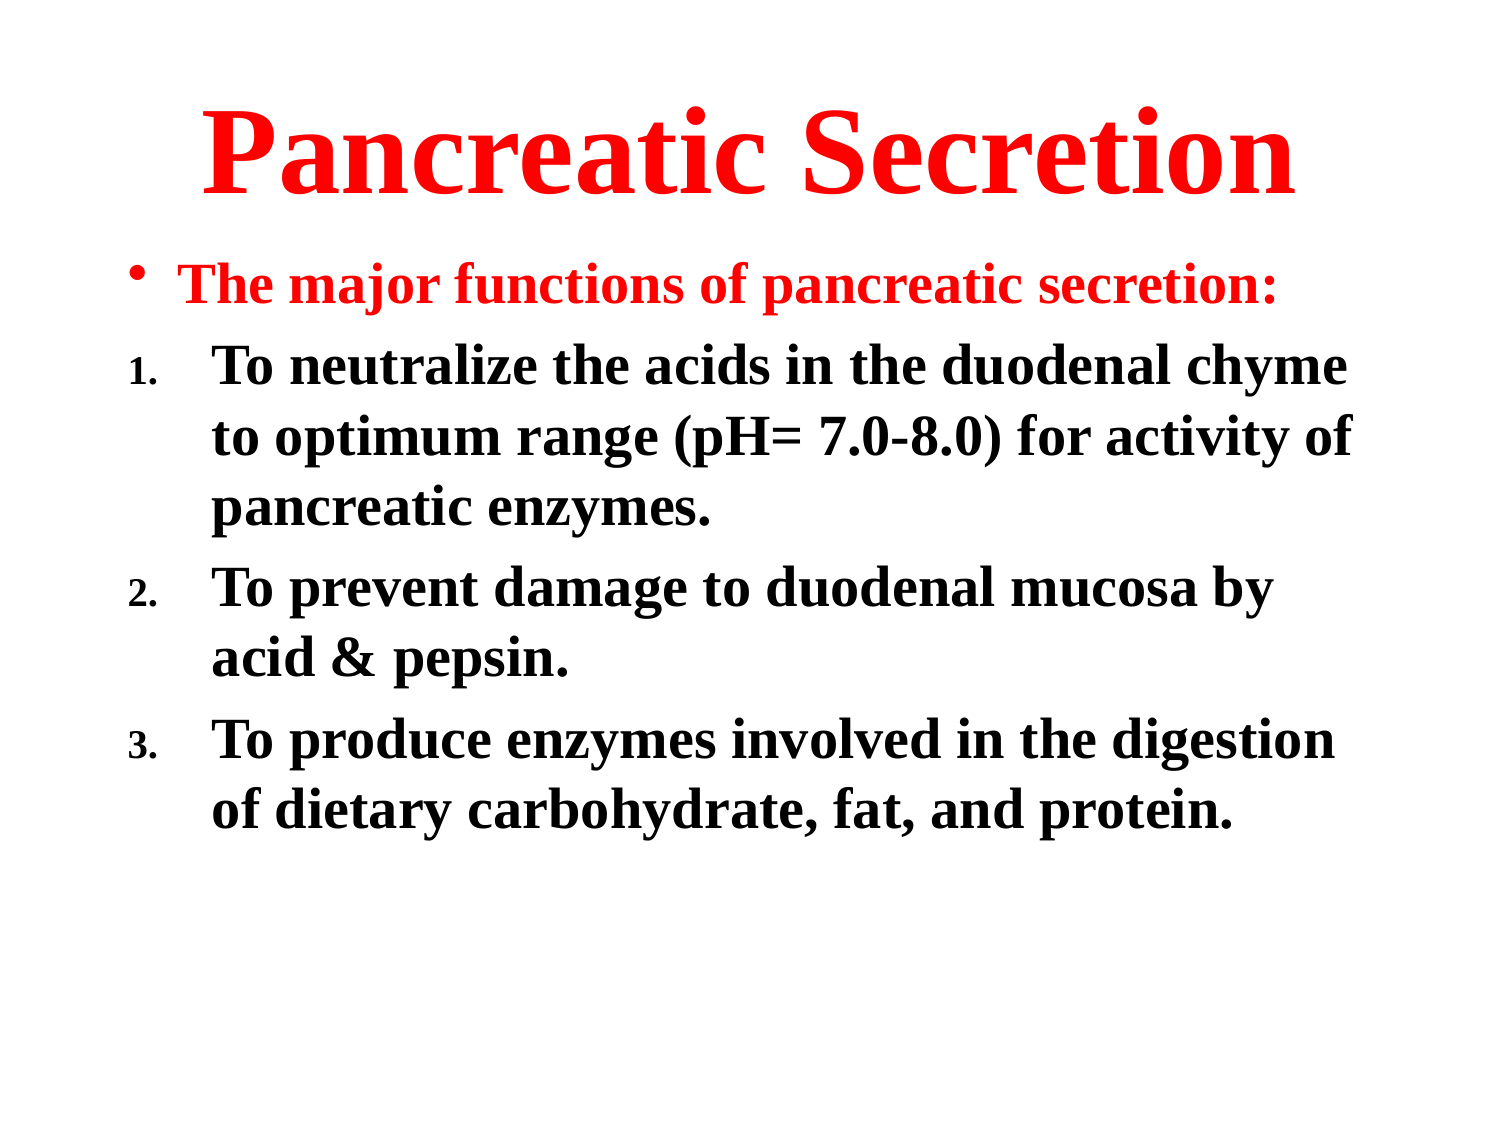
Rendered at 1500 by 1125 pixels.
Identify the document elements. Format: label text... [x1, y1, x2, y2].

list The major functions of pancreatic secretion: To neutralize the acids in the duodenal chyme to optimum range (pH= 7.0-8.0) for activity of pancreatic enzymes. To prevent damage to duodenal mucosa by acid & pepsin. To produce enzymes involved in the digestion of dietary carbohydrate, fat, and protein. [112, 237, 1388, 913]
title Pancreatic Secretion [112, 50, 1388, 237]
